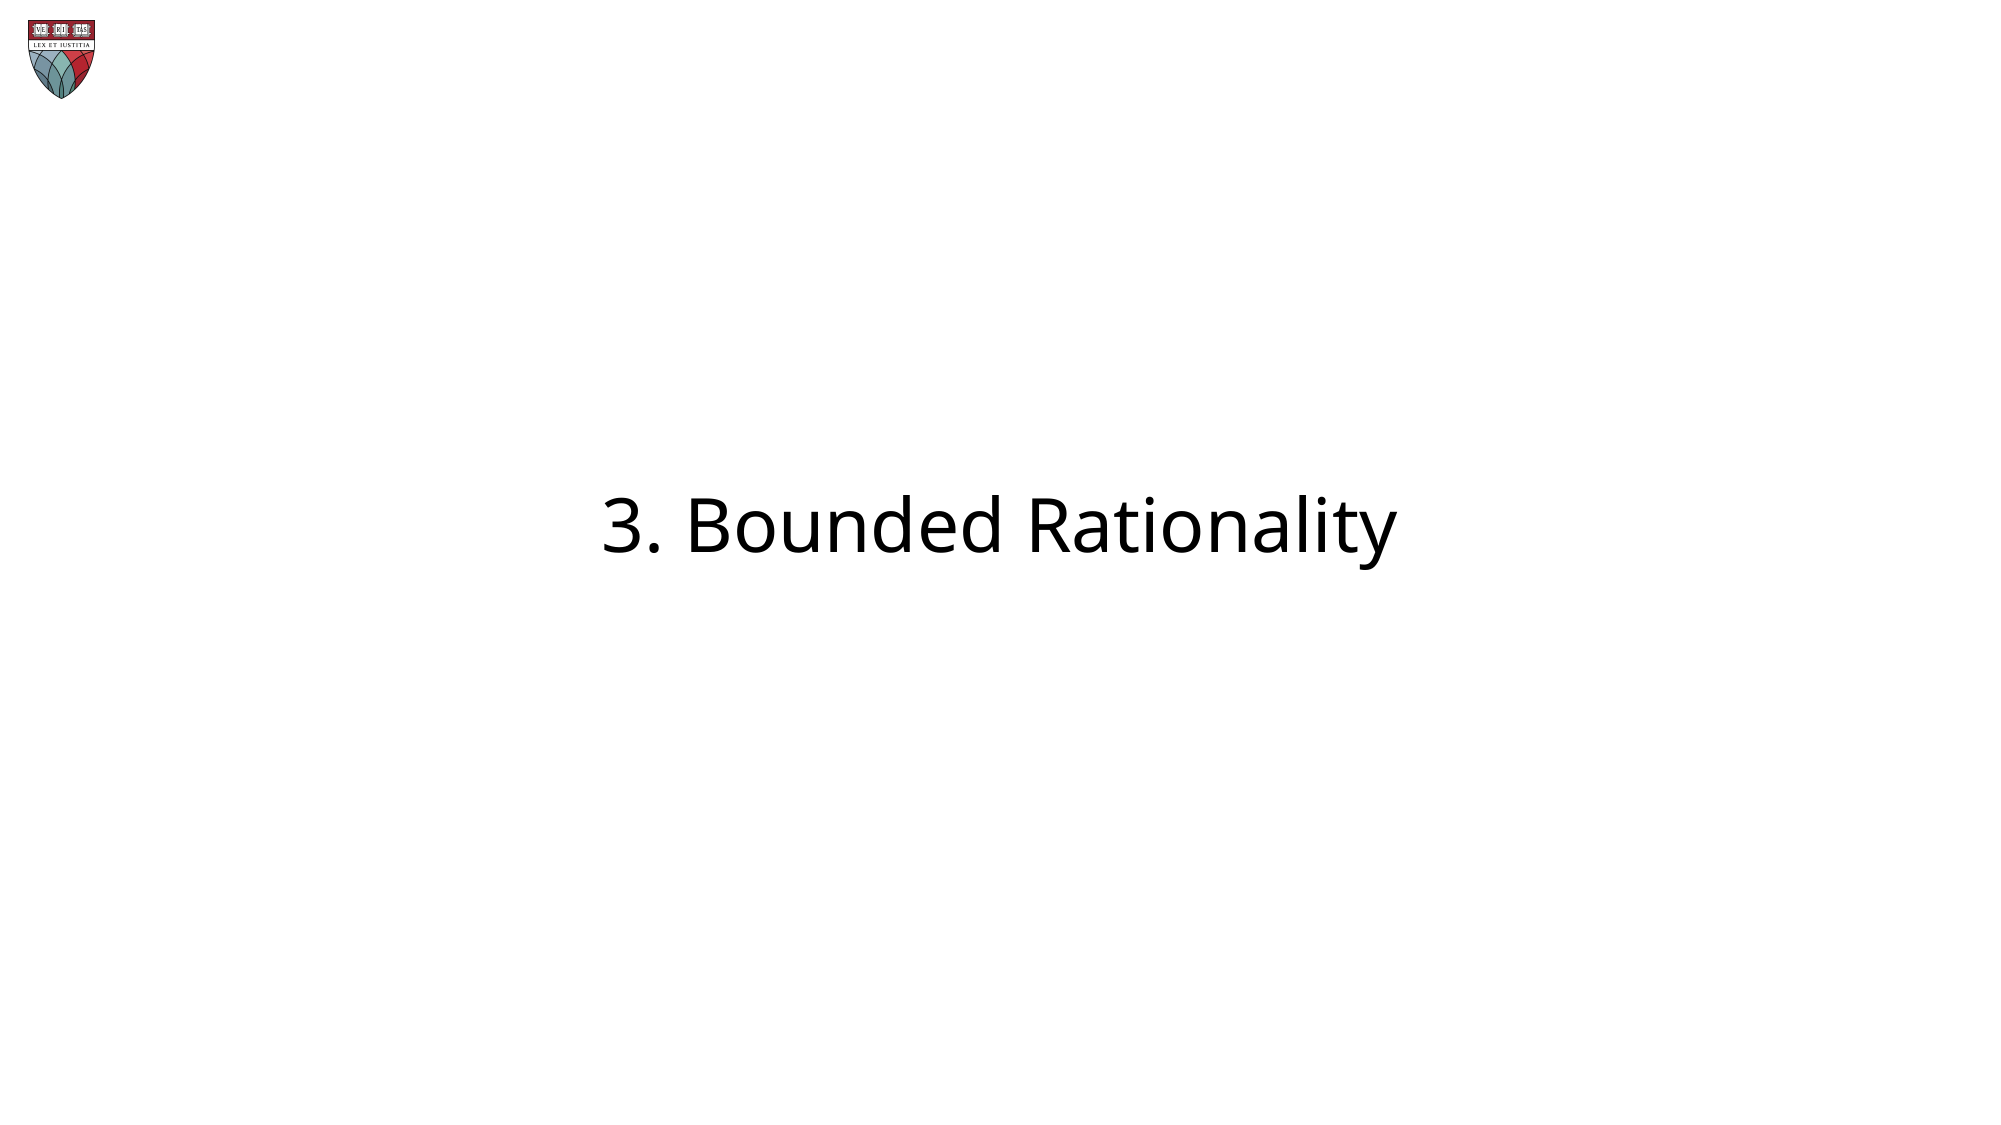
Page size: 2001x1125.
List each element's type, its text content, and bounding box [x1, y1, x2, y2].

title 3. Bounded Rationality [249, 184, 1750, 576]
picture [28, 20, 95, 99]
